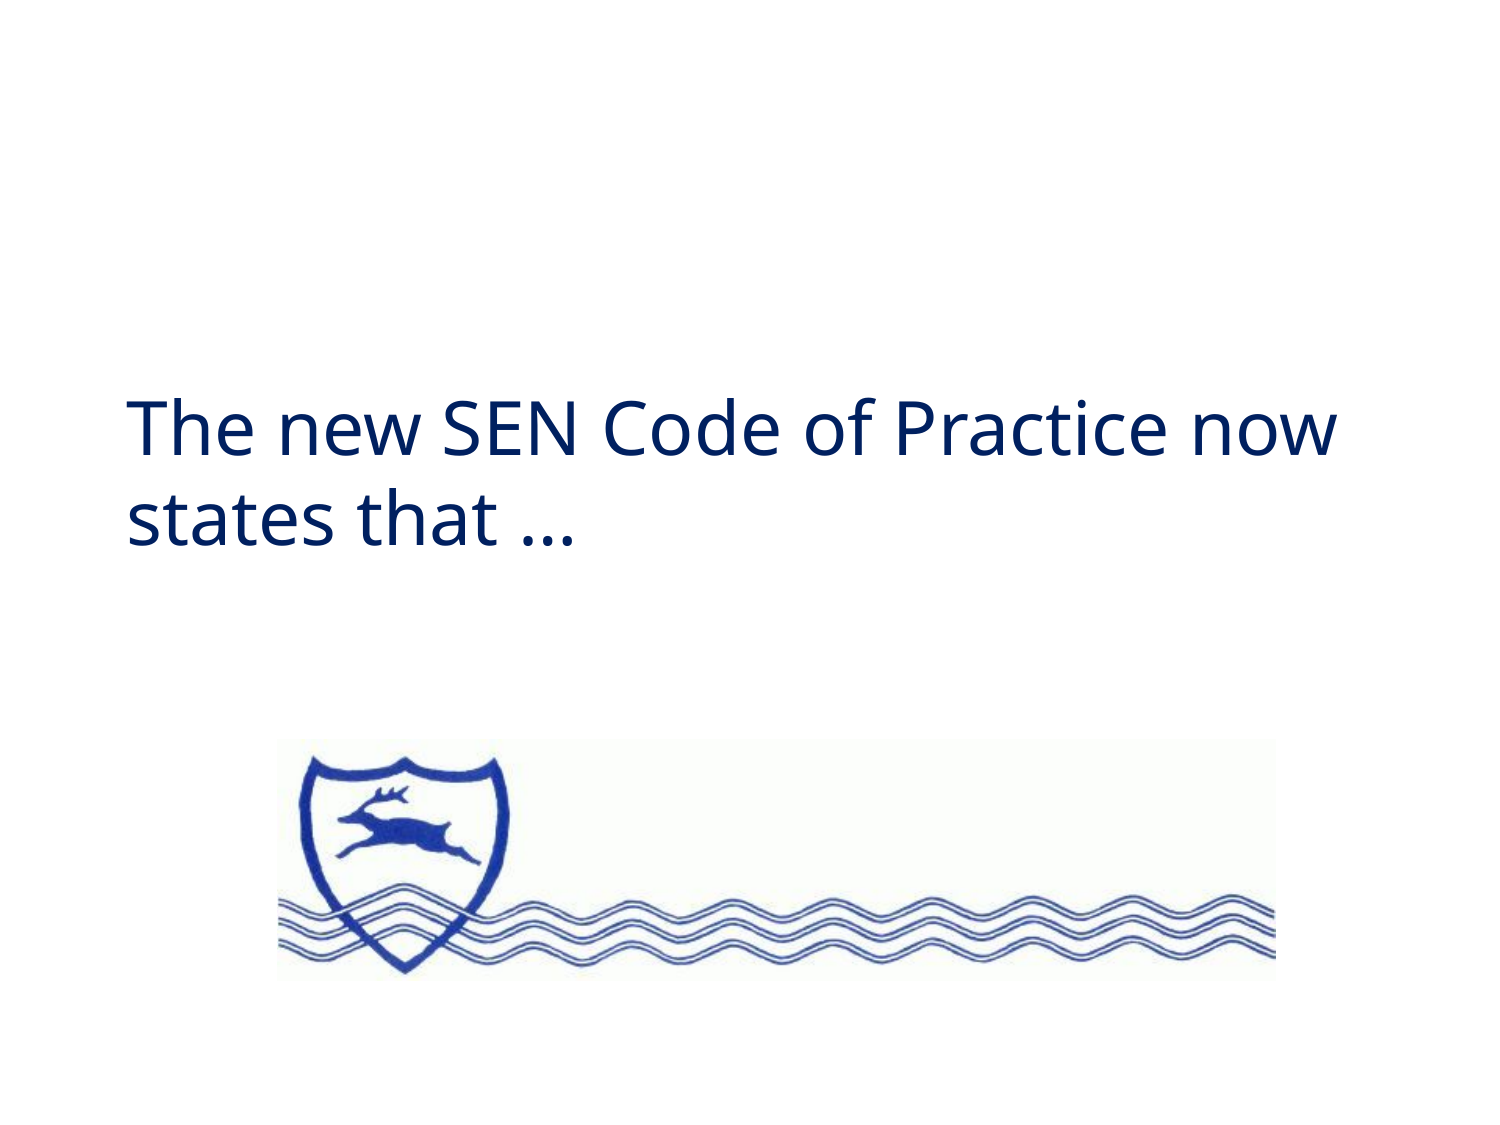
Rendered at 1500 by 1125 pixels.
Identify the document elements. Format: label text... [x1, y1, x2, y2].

picture [277, 739, 1277, 981]
text_box The new SEN Code of Practice now states that … [112, 373, 1388, 614]
